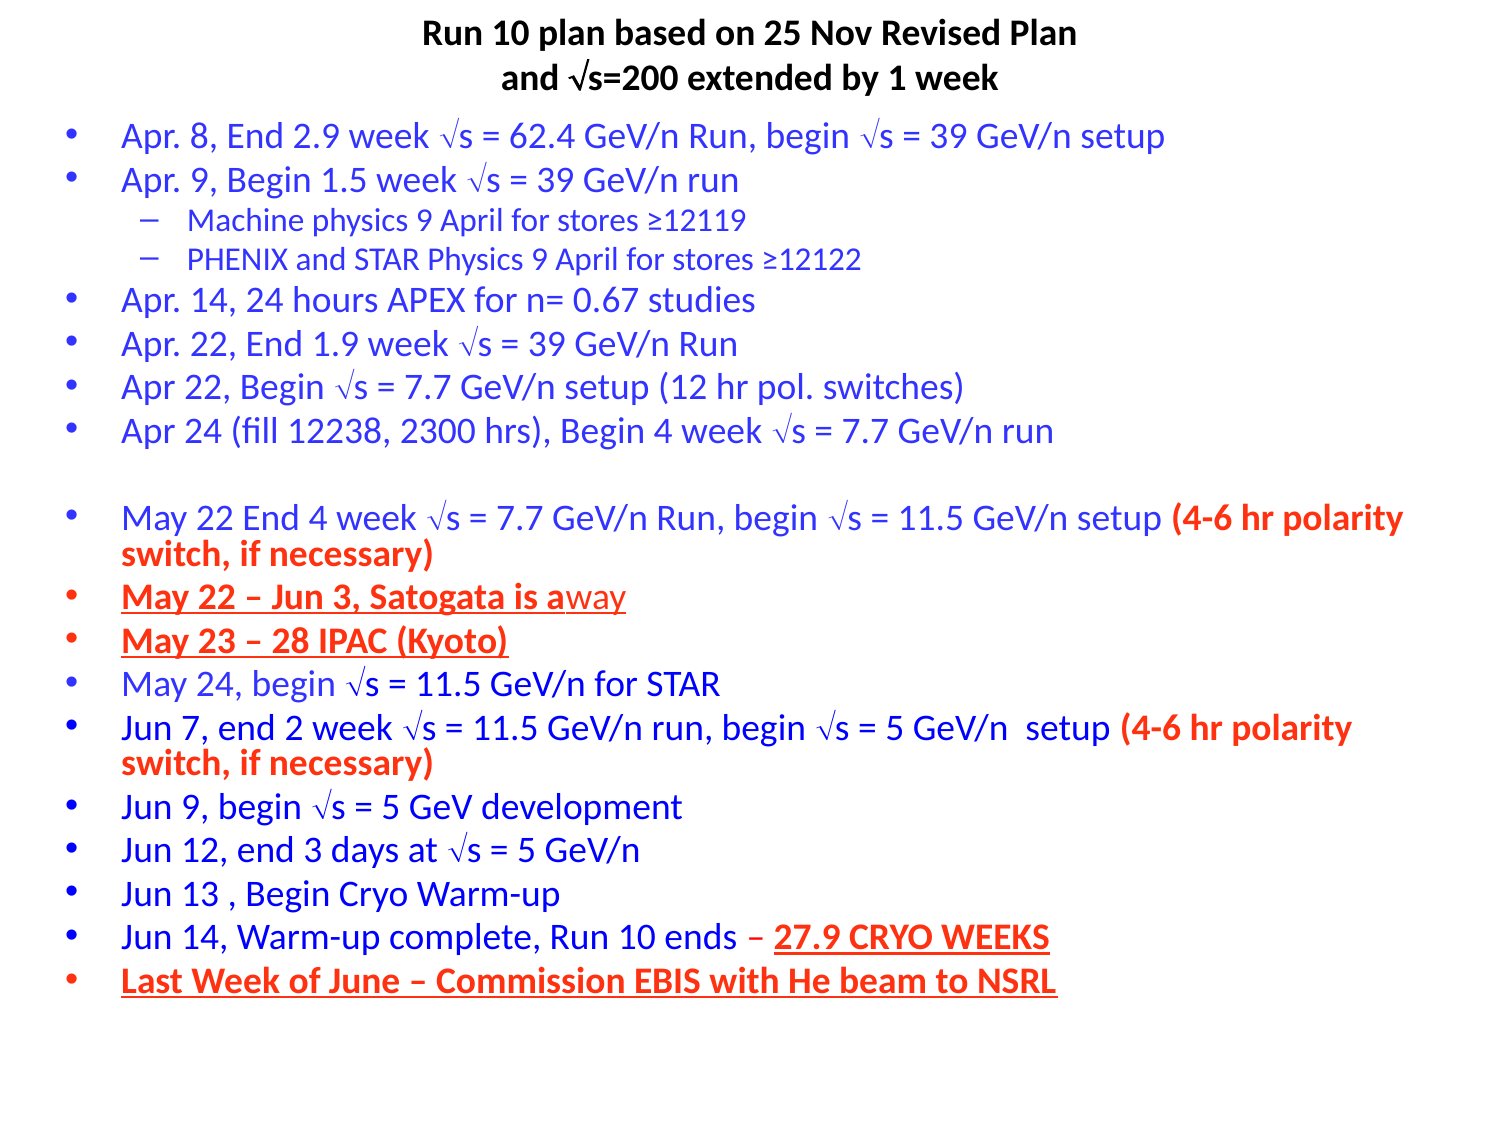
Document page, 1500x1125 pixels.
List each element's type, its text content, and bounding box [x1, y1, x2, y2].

list Apr. 8, End 2.9 week s = 62.4 GeV/n Run, begin s = 39 GeV/n setup Apr. 9, Begin 1.5 week s = 39 GeV/n run Machine physics 9 April for stores ≥12119 PHENIX and STAR Physics 9 April for stores ≥12122 Apr. 14, 24 hours APEX for n= 0.67 studies Apr. 22, End 1.9 week s = 39 GeV/n Run Apr 22, Begin s = 7.7 GeV/n setup (12 hr pol. switches) Apr 24 (fill 12238, 2300 hrs), Begin 4 week s = 7.7 GeV/n run May 22 End 4 week s = 7.7 GeV/n Run, begin s = 11.5 GeV/n setup (4-6 hr polarity switch, if necessary) May 22 – Jun 3, Satogata is away May 23 – 28 IPAC (Kyoto) May 24, begin s = 11.5 GeV/n for STAR Jun 7, end 2 week s = 11.5 GeV/n run, begin s = 5 GeV/n setup (4-6 hr polarity switch, if necessary) Jun 9, begin s = 5 GeV development Jun 12, end 3 days at s = 5 GeV/n Jun 13 , Begin Cryo Warm-up Jun 14, Warm-up complete, Run 10 ends – 27.9 CRYO WEEKS Last Week of June – Commission EBIS with He beam to NSRL [49, 112, 1476, 1038]
title Run 10 plan based on 25 Nov Revised Plan and s=200 extended by 1 week [37, 0, 1463, 106]
